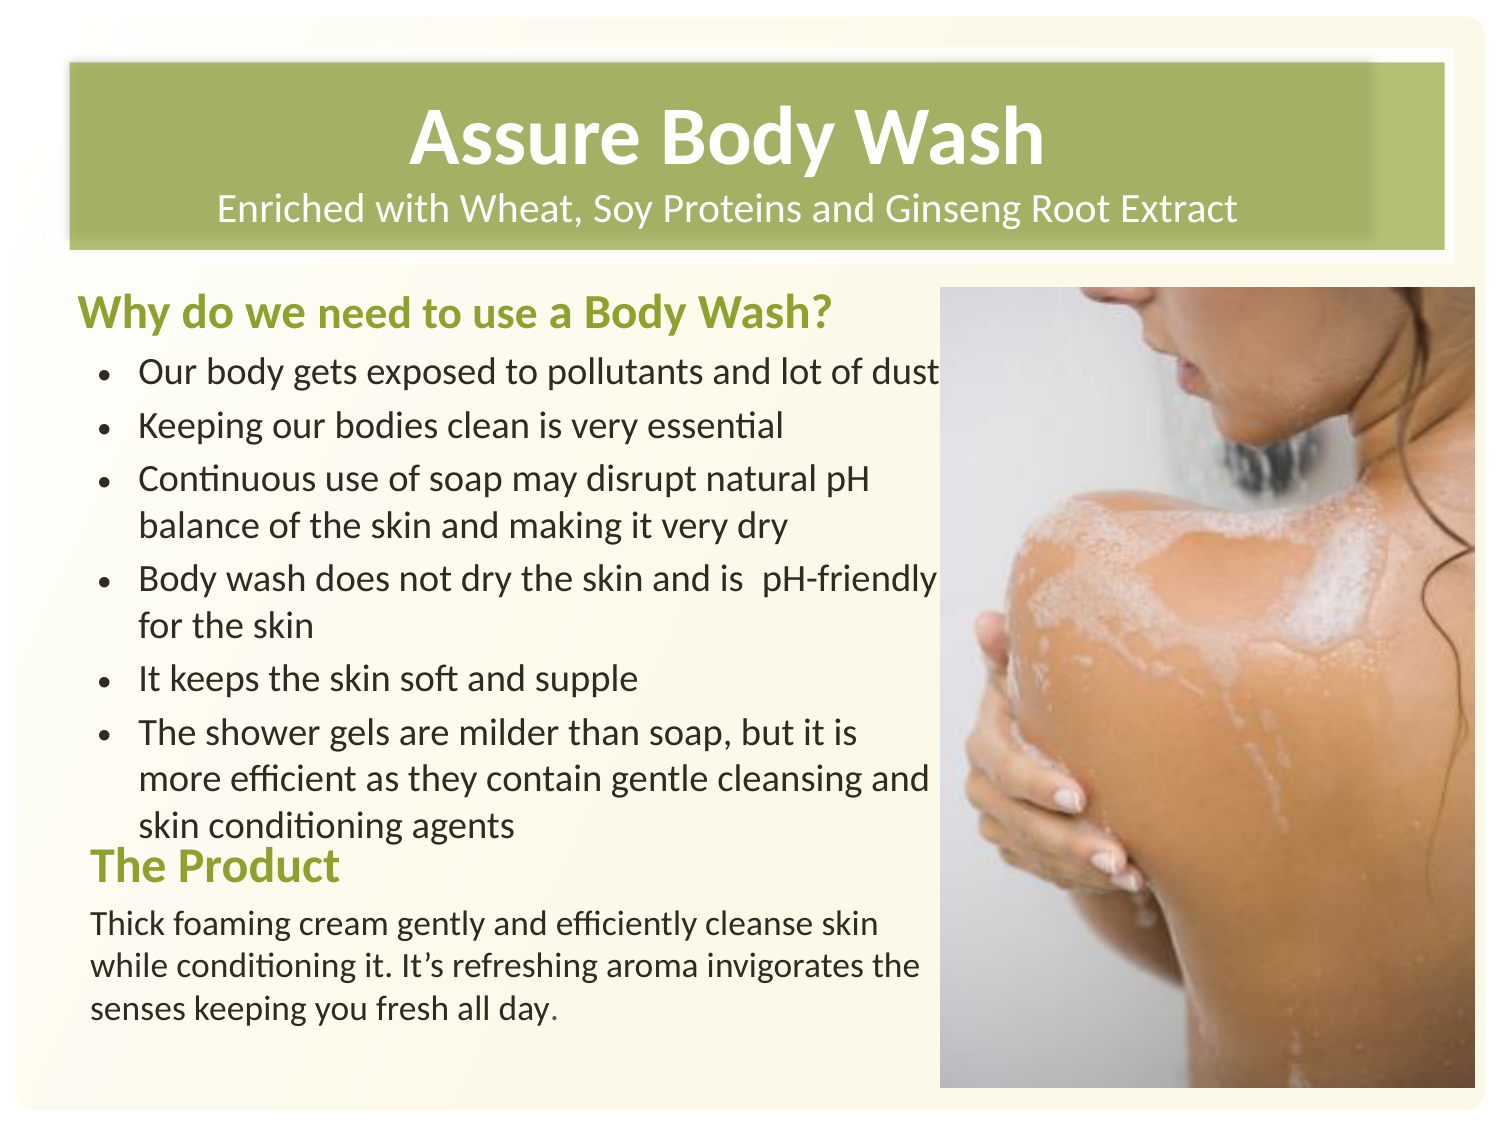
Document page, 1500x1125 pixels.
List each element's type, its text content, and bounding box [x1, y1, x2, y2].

text_box The Product Thick foaming cream gently and efficiently cleanse skin while conditioning it. It’s refreshing aroma invigorates the senses keeping you fresh all day. [74, 825, 963, 1100]
text_box Assure Body Wash Enriched with Wheat, Soy Proteins and Ginseng Root Extract [56, 37, 1400, 275]
picture [14, 16, 1485, 1110]
list Why do we need to use a Body Wash? Our body gets exposed to pollutants and lot of dust Keeping our bodies clean is very essential Continuous use of soap may disrupt natural pH balance of the skin and making it very dry Body wash does not dry the skin and is pH-friendly for the skin It keeps the skin soft and supple The shower gels are milder than soap, but it is more efficient as they contain gentle cleansing and skin conditioning agents [62, 275, 963, 863]
text_box [1400, 60, 1447, 252]
